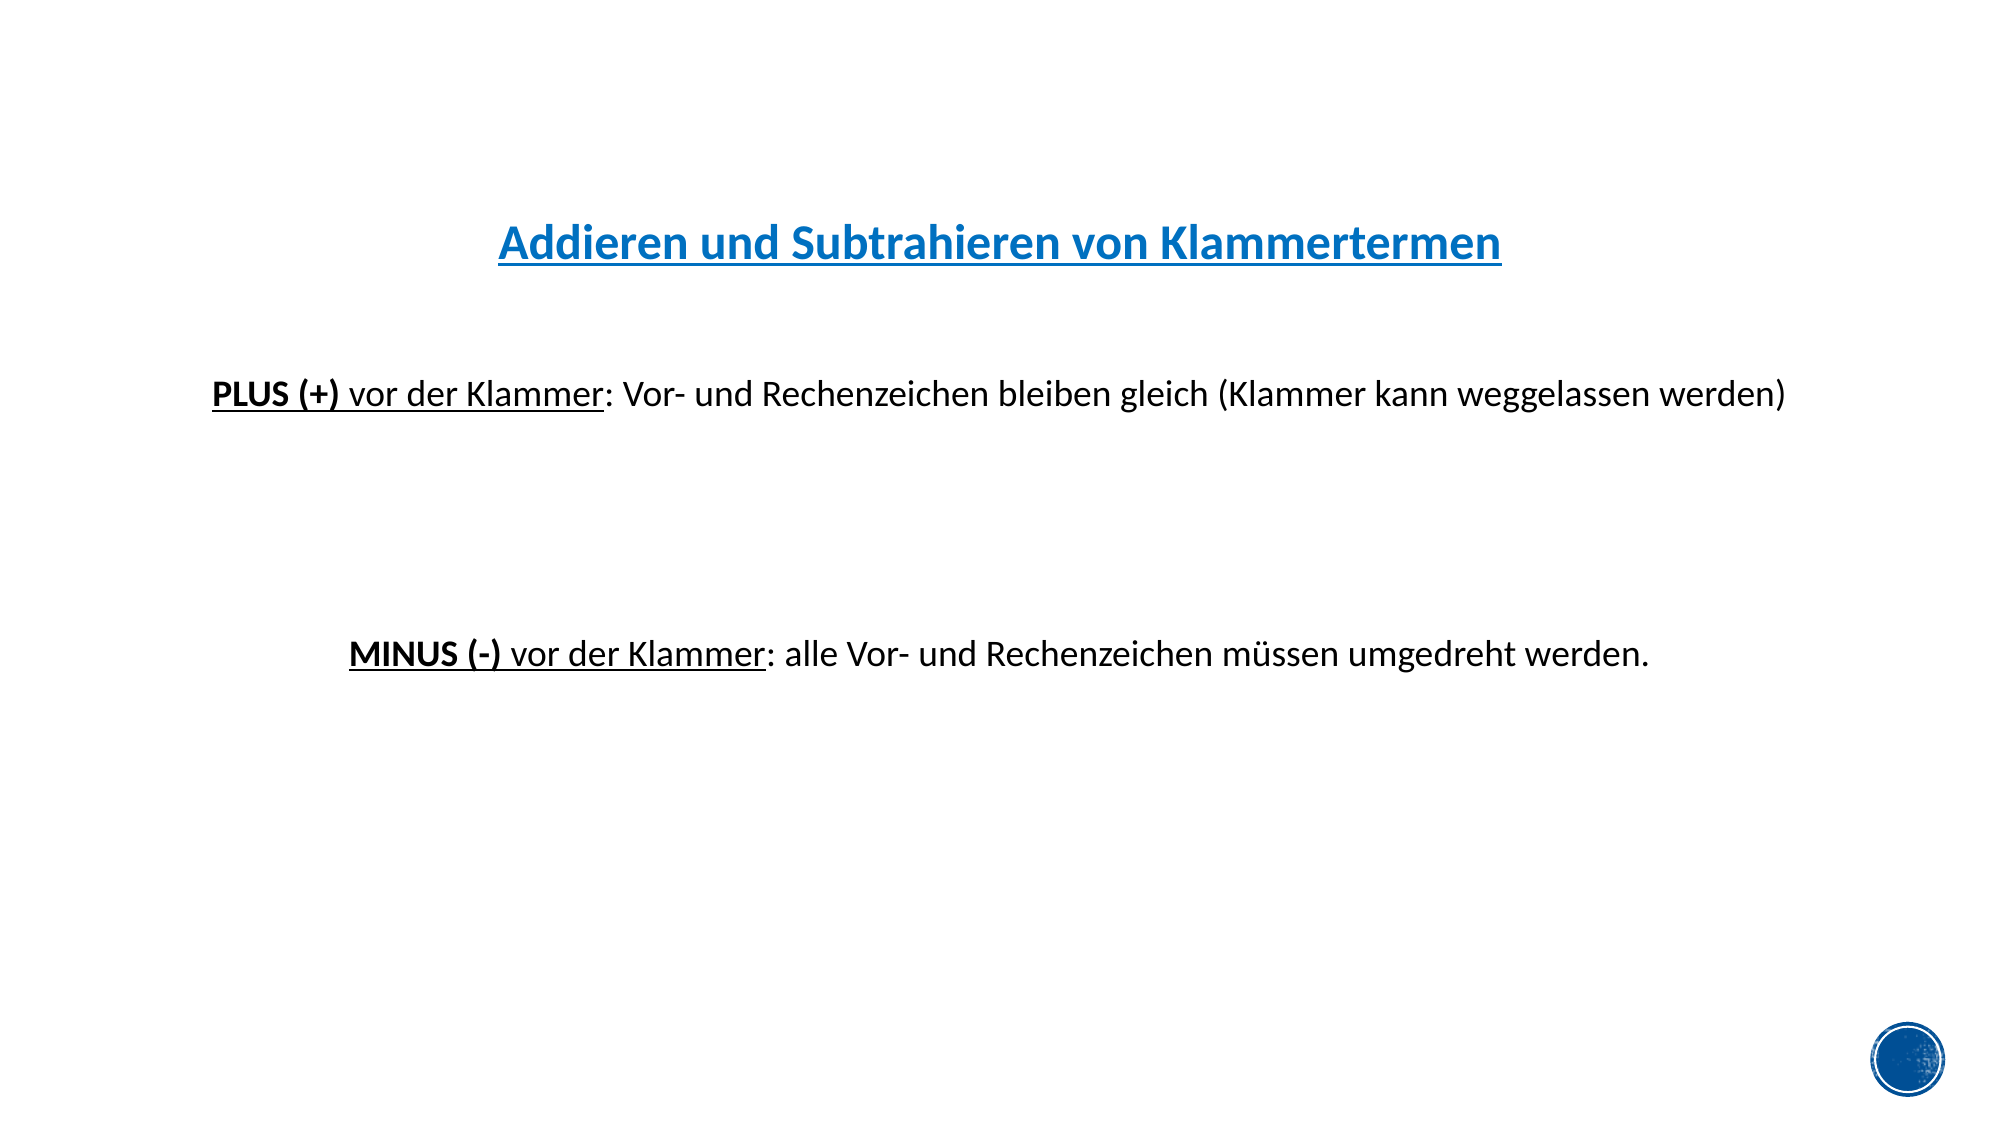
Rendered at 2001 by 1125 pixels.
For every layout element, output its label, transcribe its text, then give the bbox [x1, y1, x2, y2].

text_box Addieren und Subtrahieren von Klammertermen [483, 201, 1517, 277]
